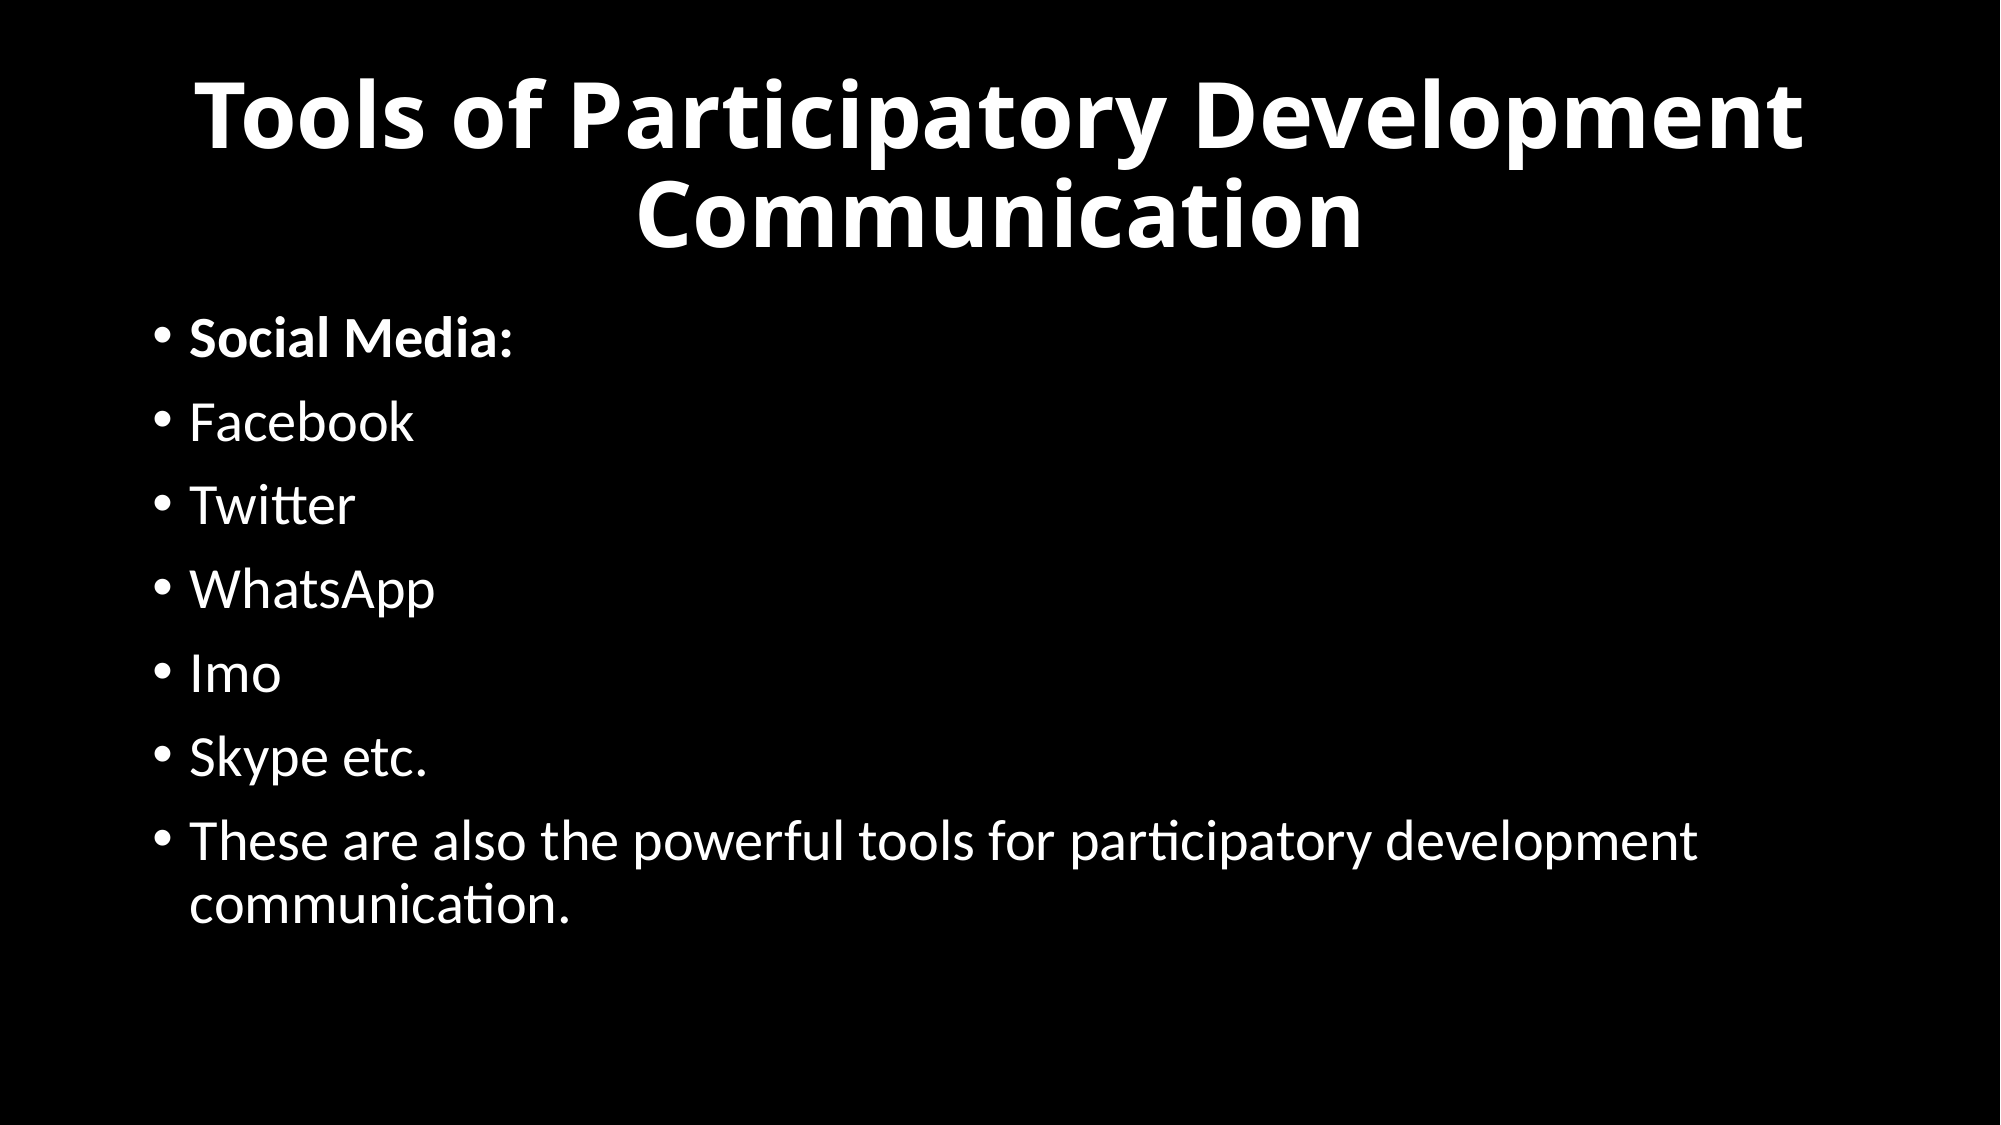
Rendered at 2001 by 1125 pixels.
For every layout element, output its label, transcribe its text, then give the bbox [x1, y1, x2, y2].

title Tools of Participatory Development Communication [137, 59, 1863, 278]
list Social Media: Facebook Twitter WhatsApp Imo Skype etc. These are also the powerful tools for participatory development communication. [137, 299, 1863, 1014]
